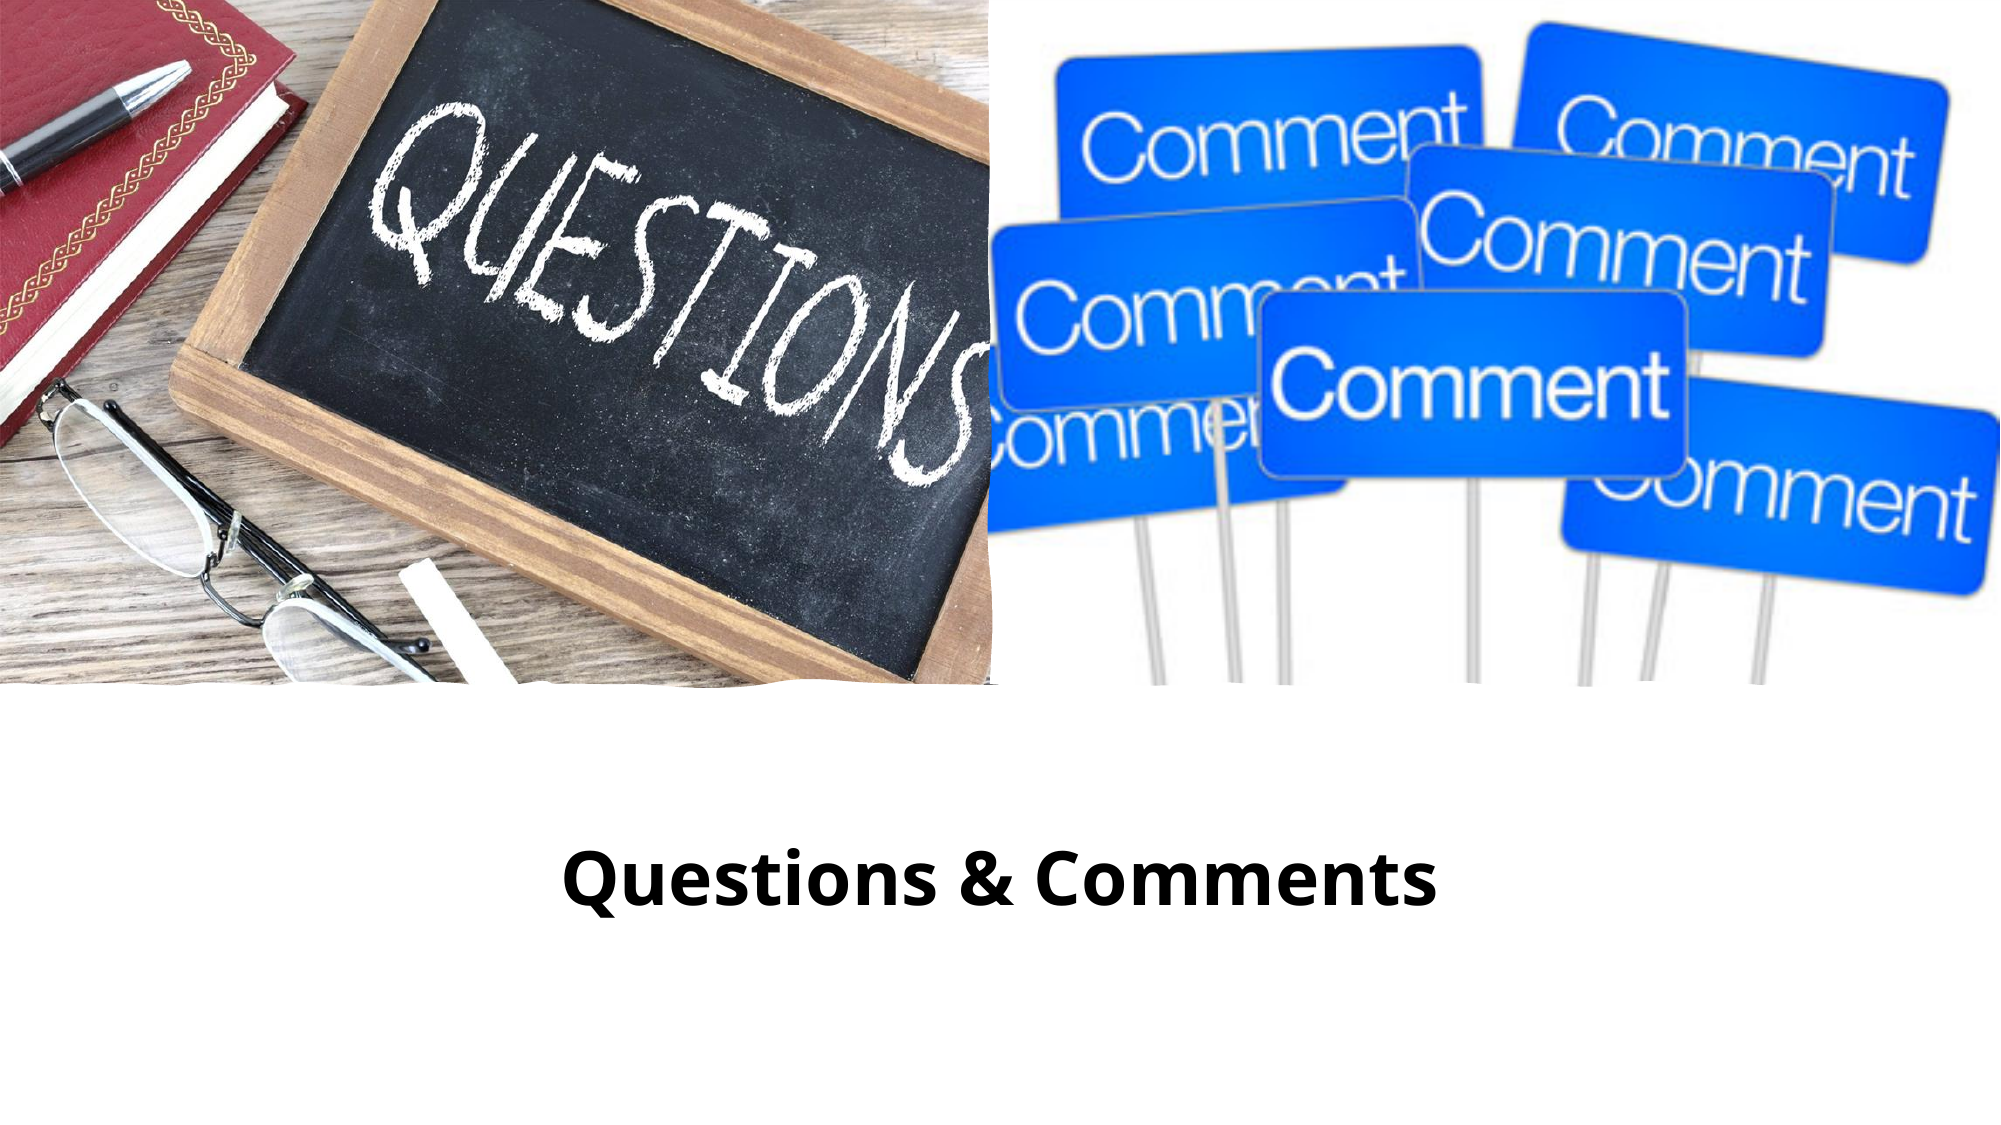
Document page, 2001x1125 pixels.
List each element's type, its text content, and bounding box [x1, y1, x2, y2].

title Questions & Comments [105, 782, 1895, 981]
picture [0, 0, 2000, 689]
